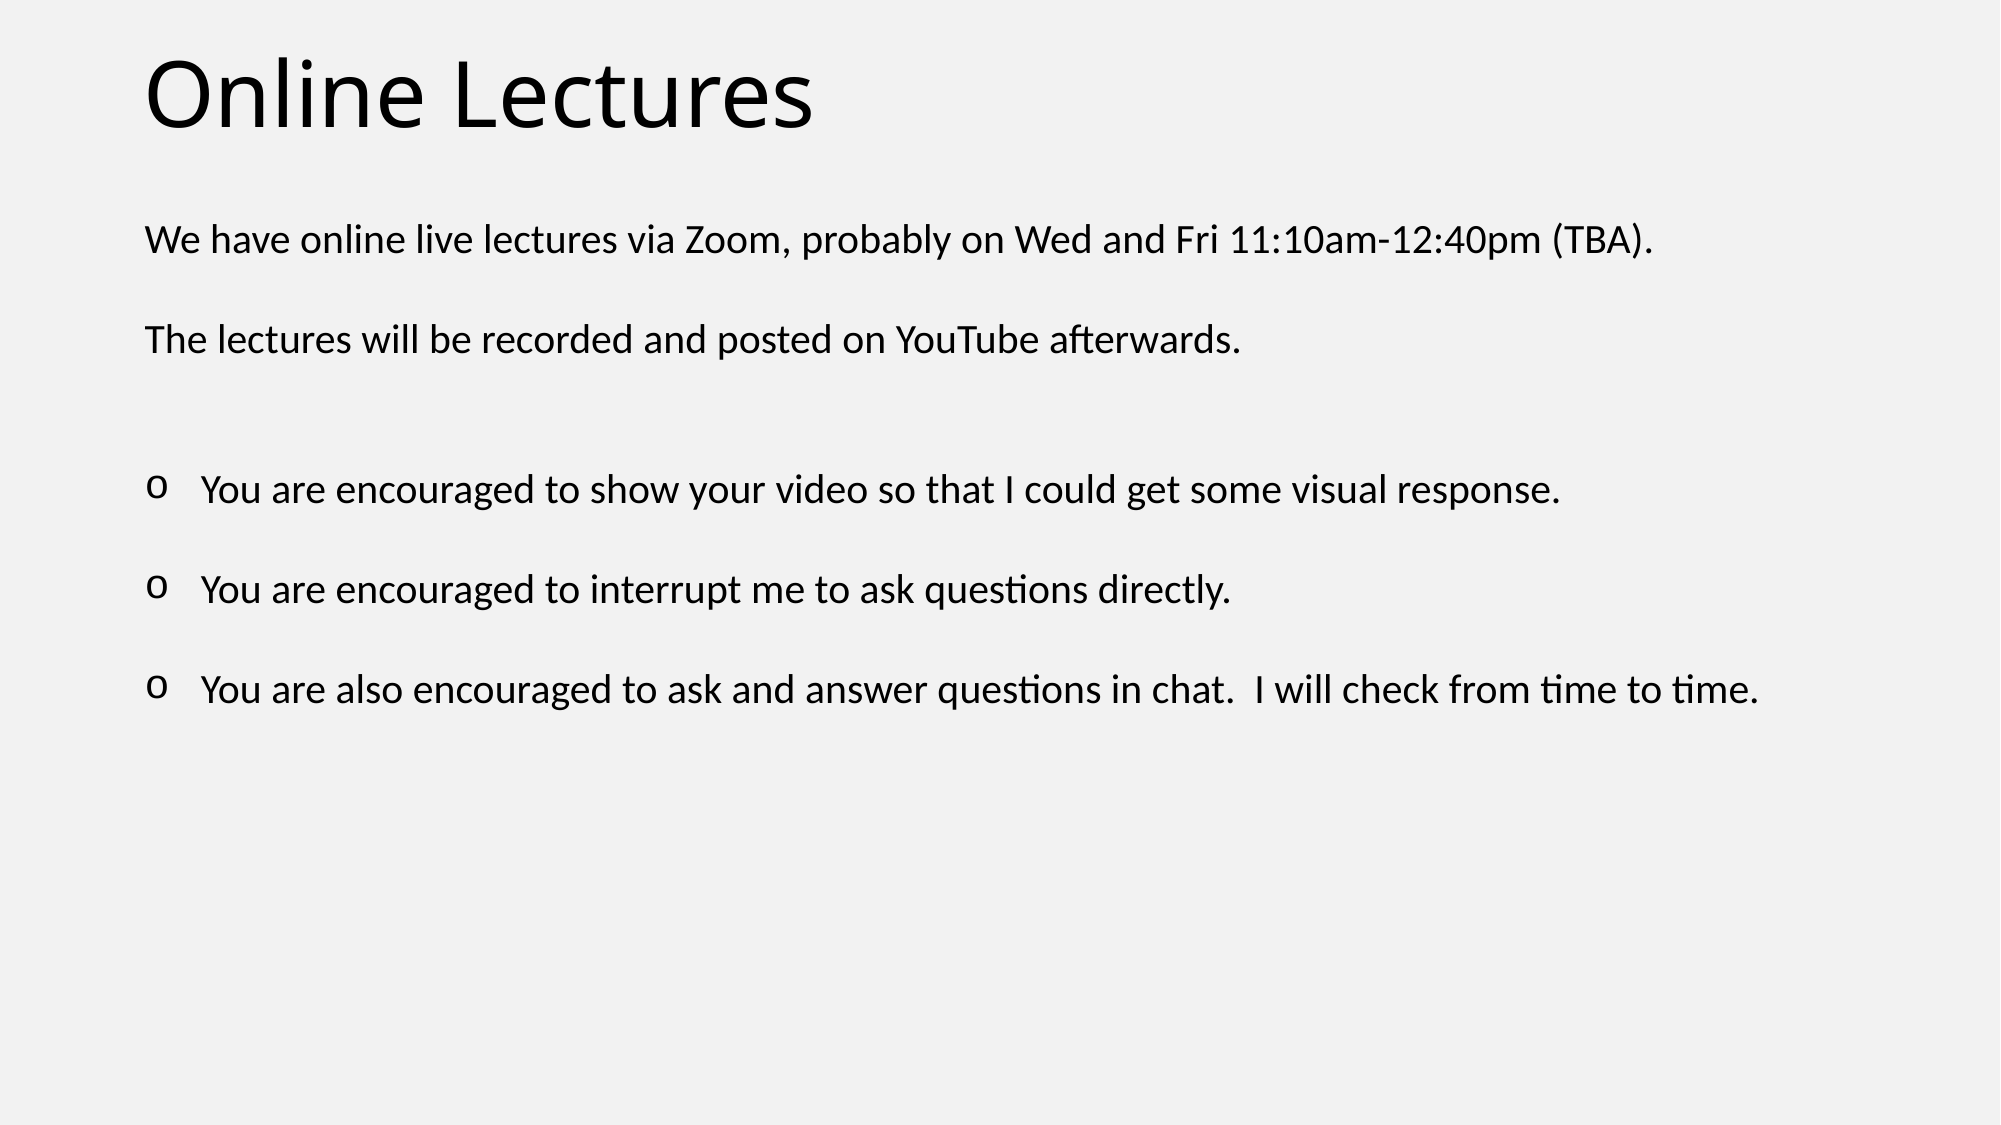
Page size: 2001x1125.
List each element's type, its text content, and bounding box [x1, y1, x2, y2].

text_box We have online live lectures via Zoom, probably on Wed and Fri 11:10am-12:40pm (TBA). The lectures will be recorded and posted on YouTube afterwards. You are encouraged to show your video so that I could get some visual response. You are encouraged to interrupt me to ask questions directly. You are also encouraged to ask and answer questions in chat. I will check from time to time. [129, 204, 1852, 820]
title Online Lectures [128, 17, 1854, 179]
